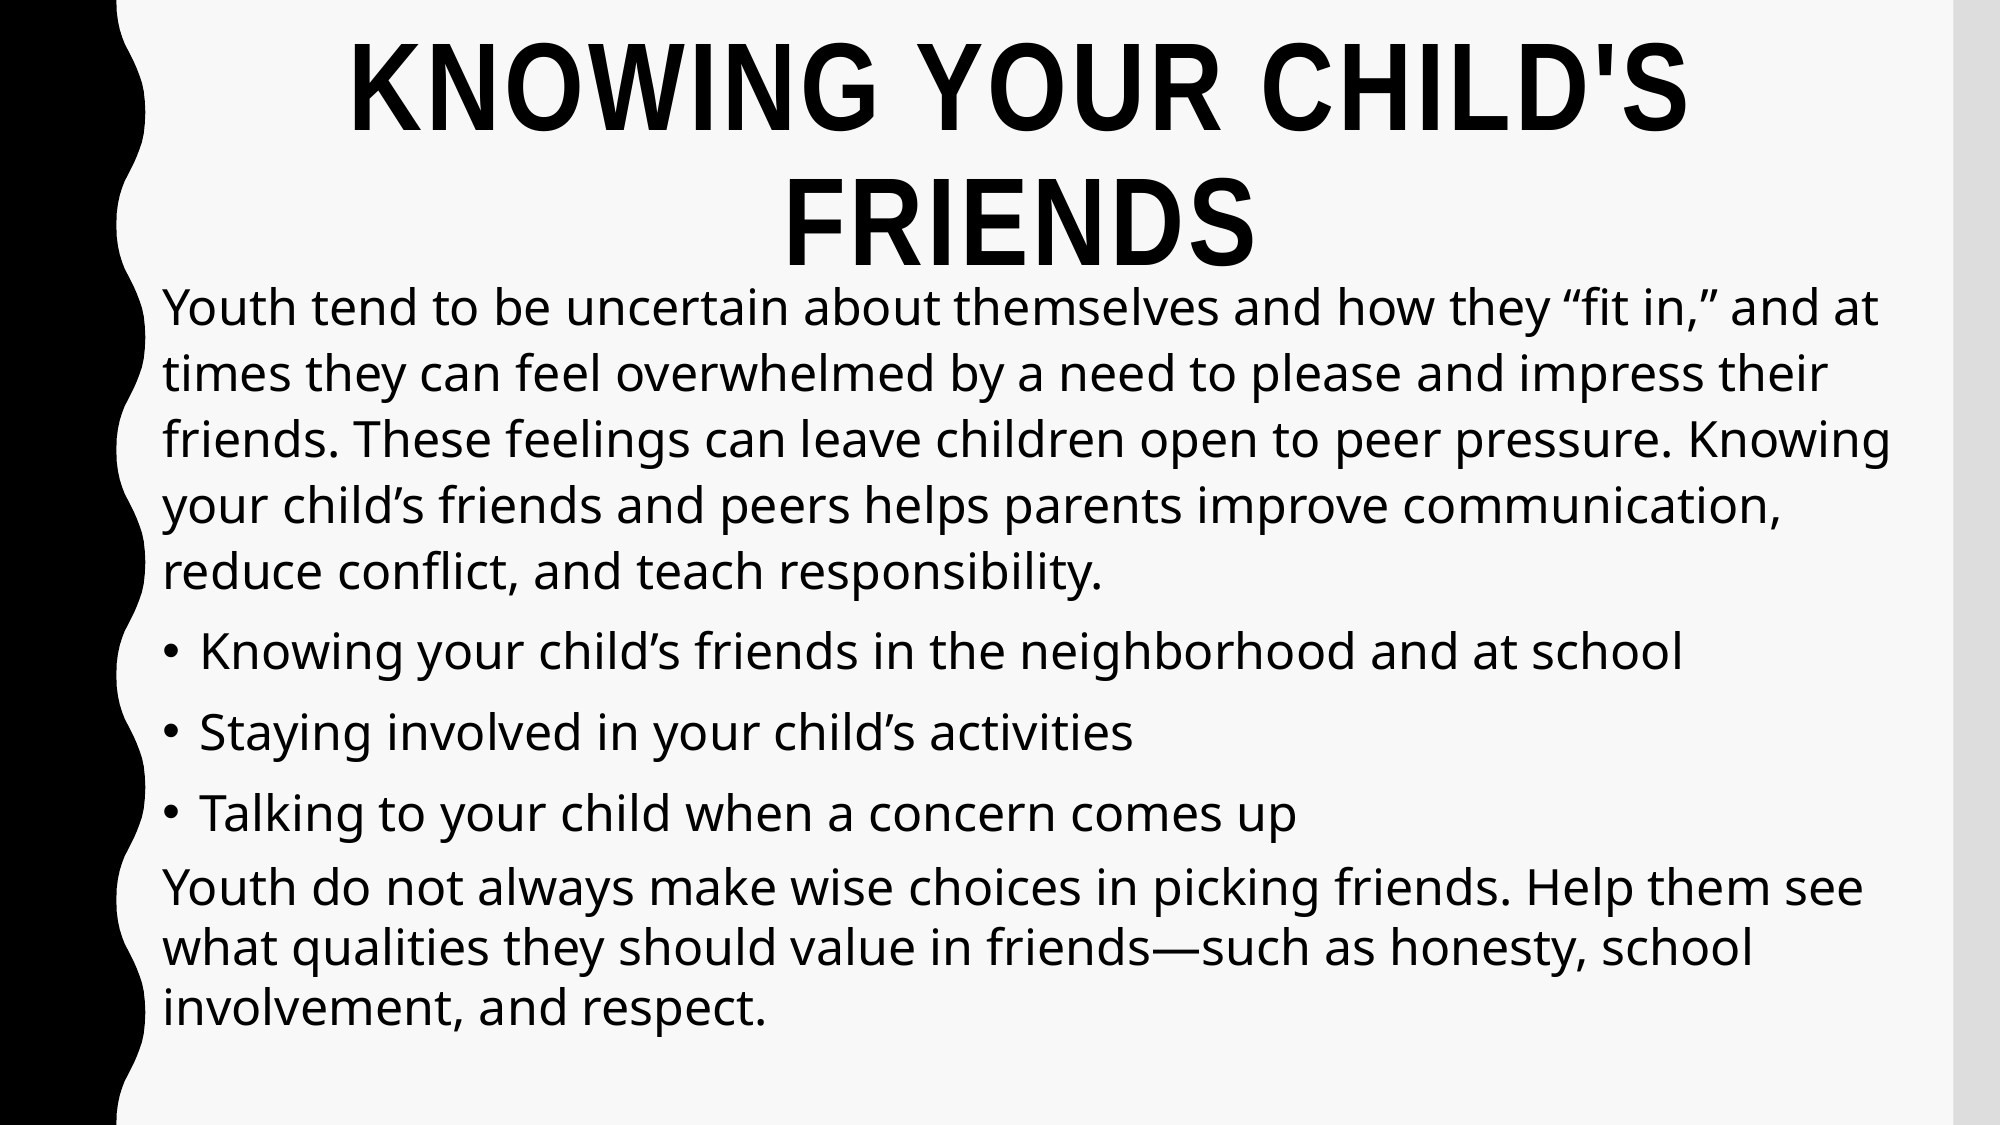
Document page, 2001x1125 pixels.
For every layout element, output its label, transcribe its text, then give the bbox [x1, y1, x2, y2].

list Youth tend to be uncertain about themselves and how they “fit in,” and at times they can feel overwhelmed by a need to please and impress their friends. These feelings can leave children open to peer pressure. Knowing your child’s friends and peers helps parents improve communication, reduce conflict, and teach responsibility. Knowing your child’s friends in the neighborhood and at school Staying involved in your child’s activities Talking to your child when a concern comes up Youth do not always make wise choices in picking friends. Help them see what qualities they should value in friends—such as honesty, school involvement, and respect. For more information please visit https://www.drugabuse.gov/family-checkup [147, 262, 1954, 1112]
title Knowing Your Child's Friends [171, 15, 1874, 262]
